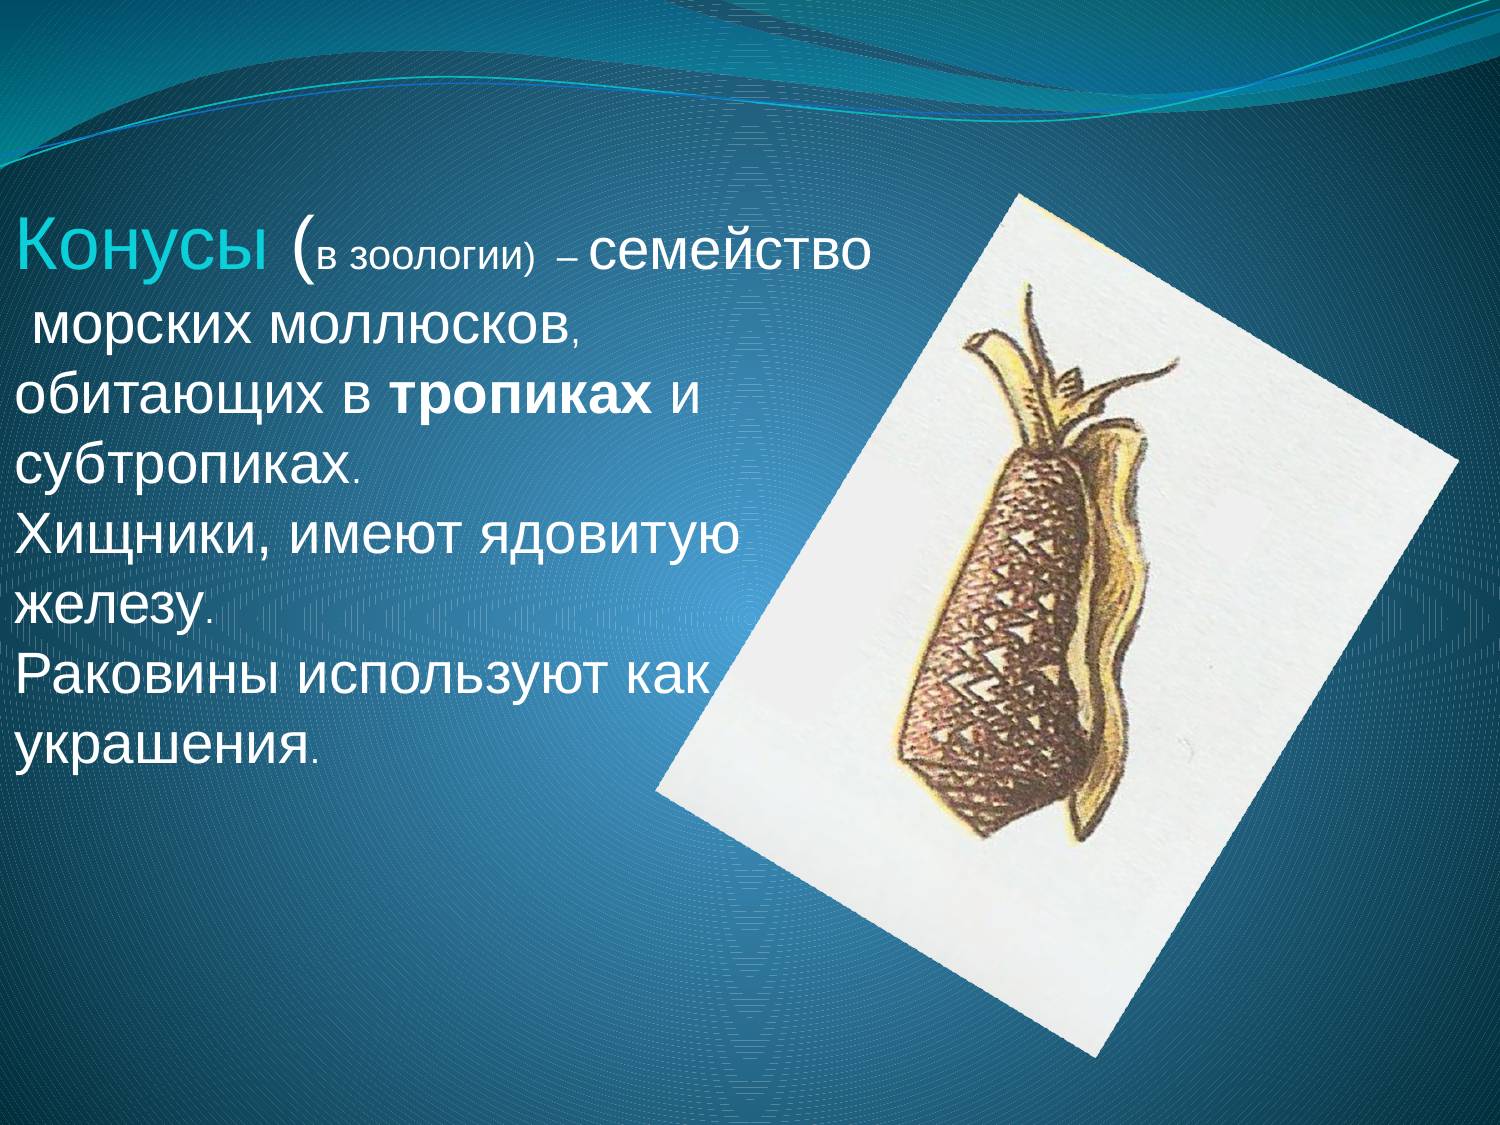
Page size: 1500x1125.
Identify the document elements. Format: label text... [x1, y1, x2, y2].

text_box Конусы (в зоологии) – семейство морских моллюсков, обитающих в тропиках и субтропиках. Хищники, имеют ядовитую железу. Раковины используют как украшения. [0, 187, 914, 783]
picture [1319, 377, 1458, 690]
picture [981, 987, 1138, 1057]
picture [656, 565, 793, 873]
picture [798, 194, 1315, 976]
